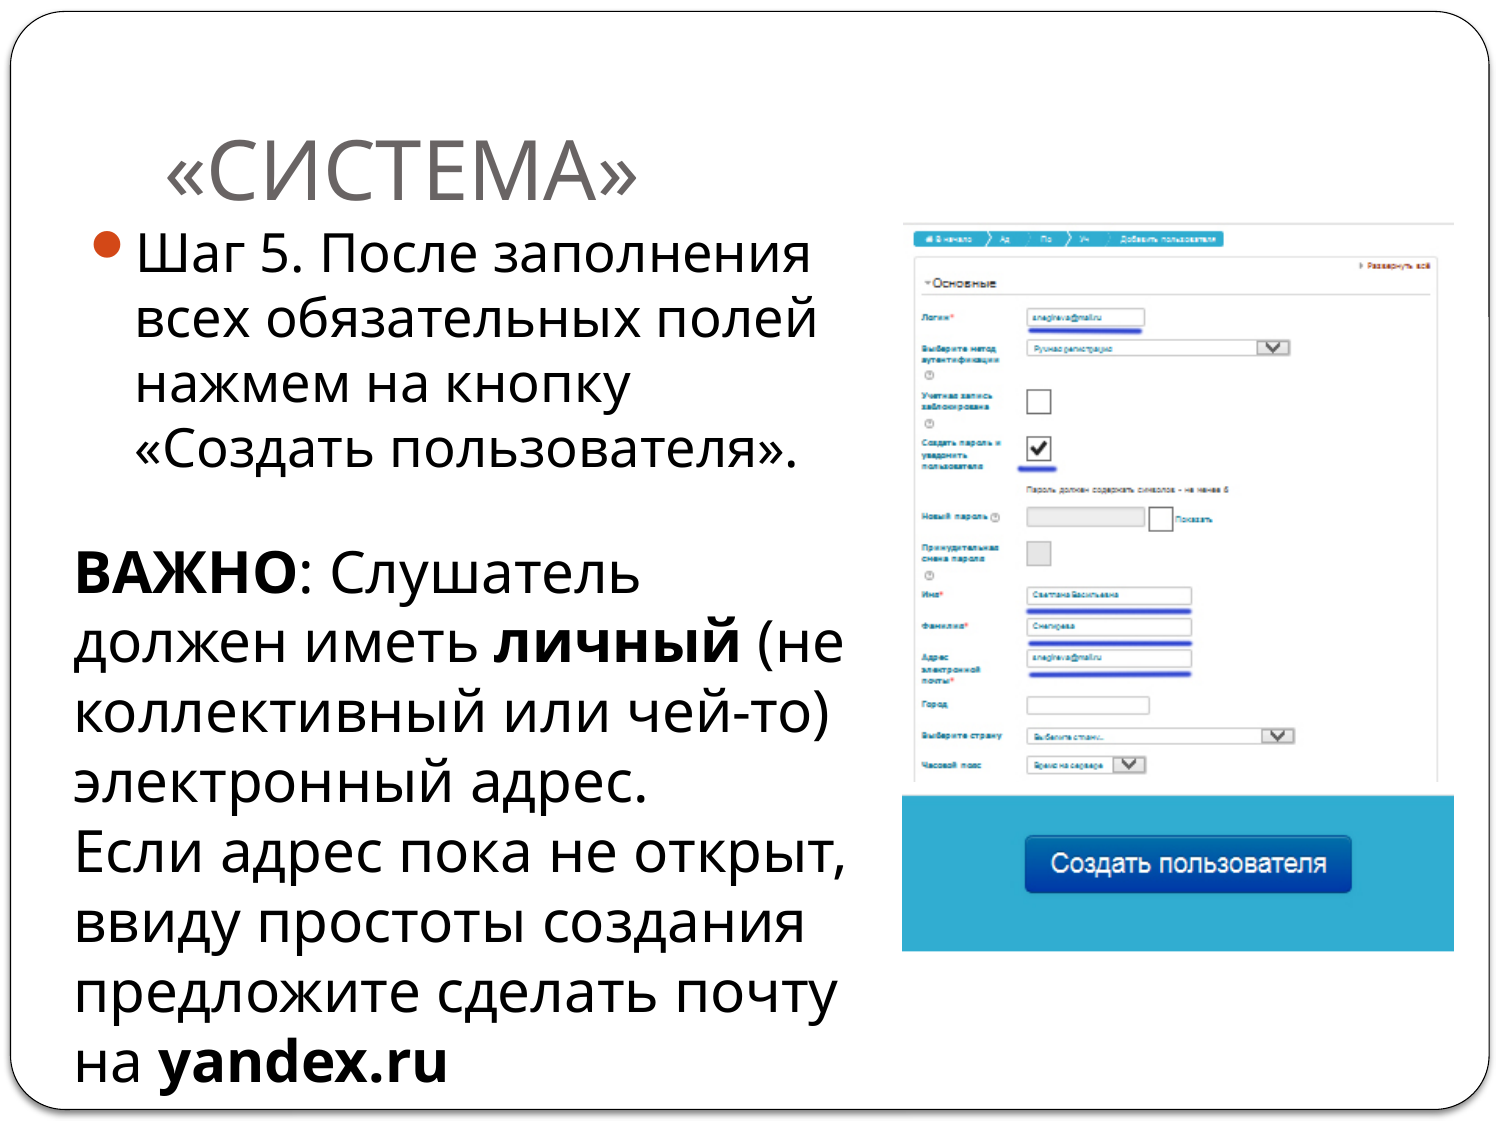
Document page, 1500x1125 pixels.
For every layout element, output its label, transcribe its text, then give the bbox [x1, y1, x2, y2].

text_box ВАЖНО: Слушатель должен иметь личный (не коллективный или чей-то) электронный адрес. Если адрес пока не открыт, ввиду простоты создания предложите сделать почту на yandex.ru [58, 527, 868, 1102]
title «СИСТЕМА» [150, 45, 1425, 233]
list Шаг 5. После заполнения всех обязательных полей нажмем на кнопку «Создать пользователя». [75, 210, 891, 500]
picture [902, 222, 1454, 962]
